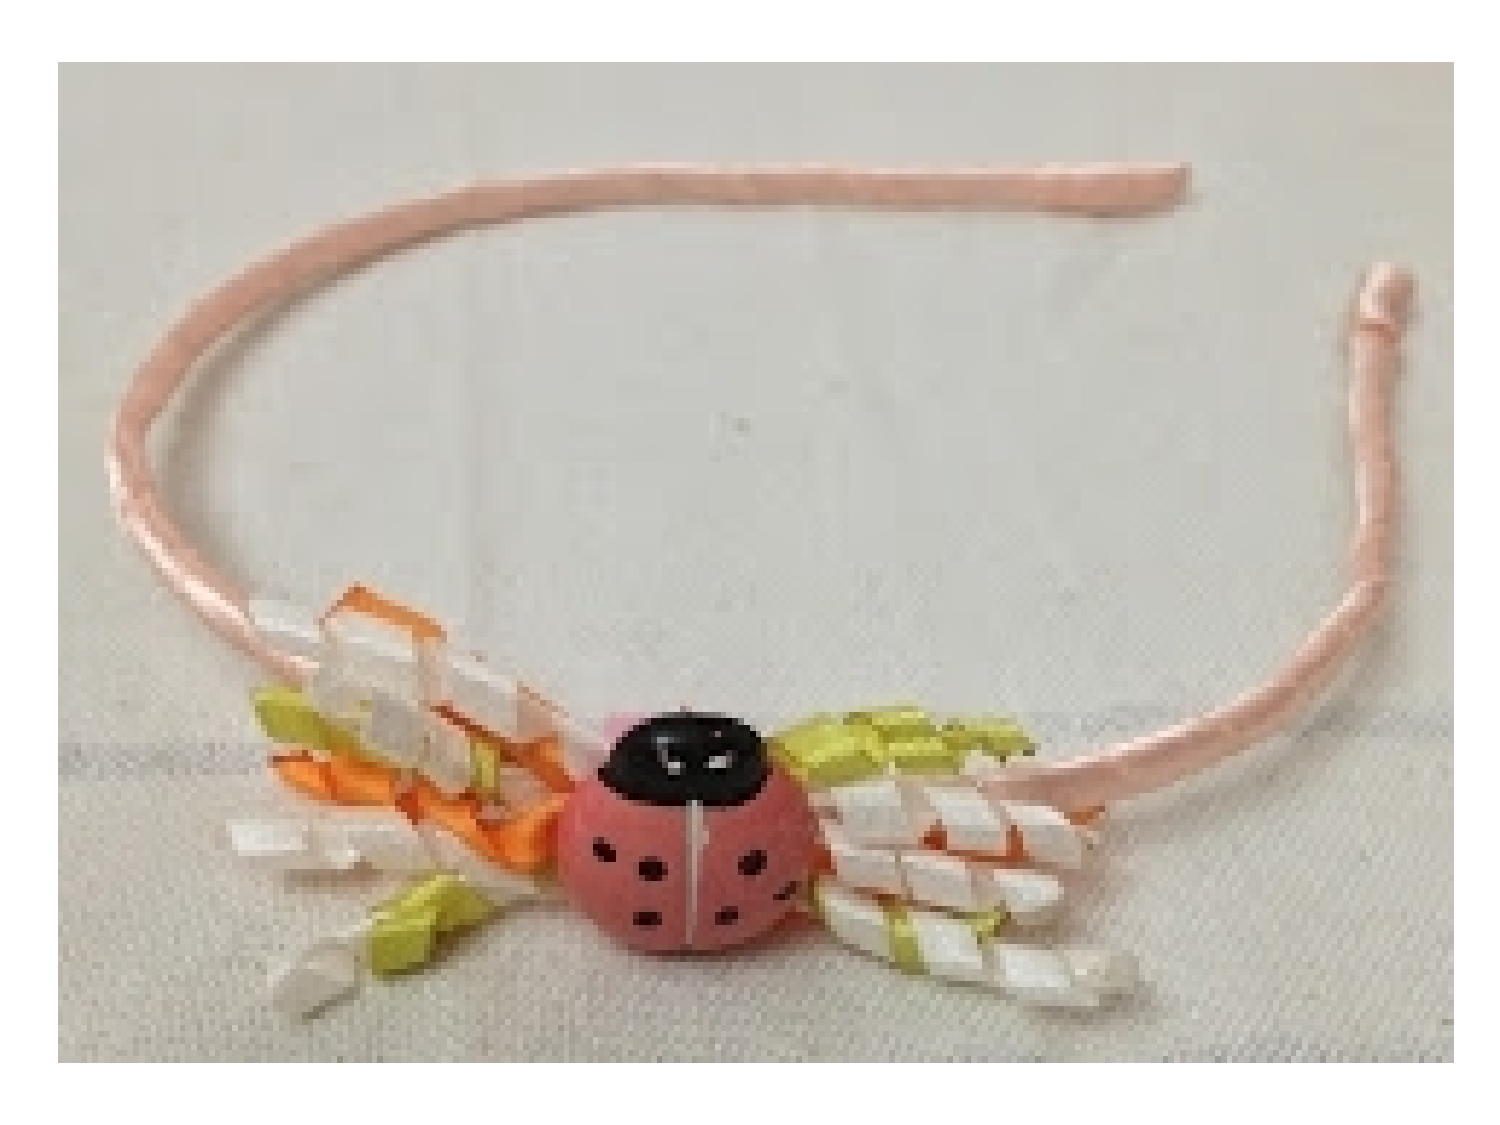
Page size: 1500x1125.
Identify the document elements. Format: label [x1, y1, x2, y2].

picture [58, 62, 1454, 1063]
